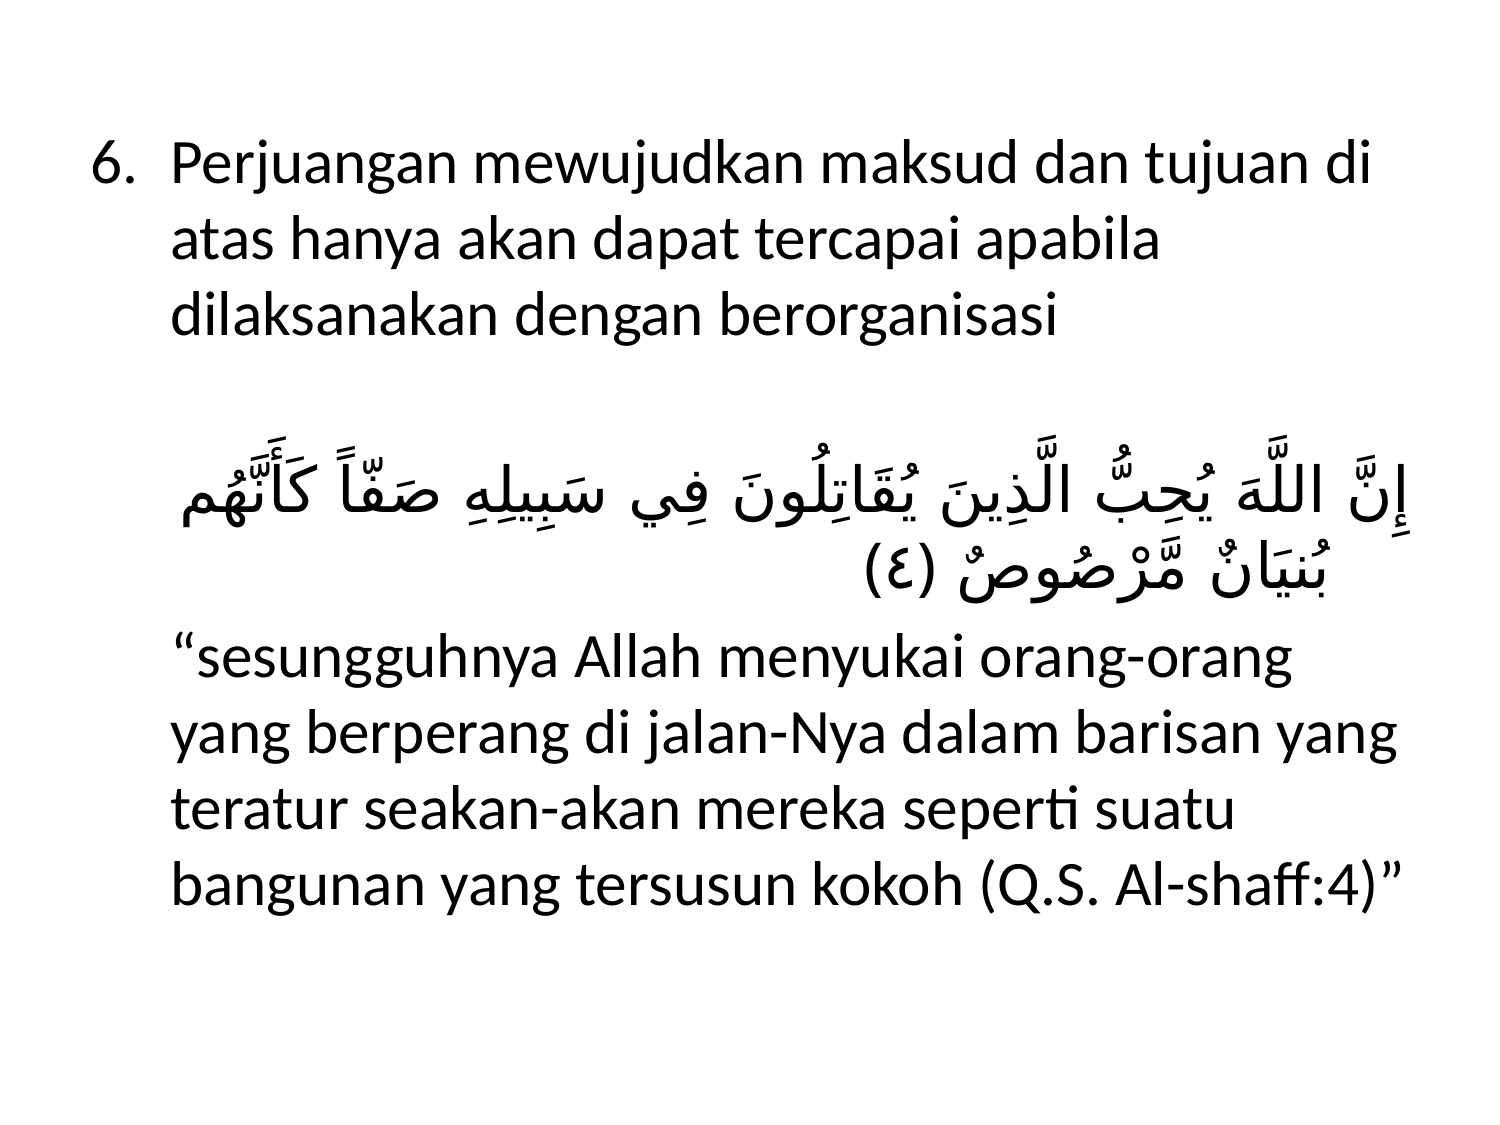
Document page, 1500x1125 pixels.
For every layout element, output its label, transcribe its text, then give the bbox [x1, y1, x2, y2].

list Perjuangan mewujudkan maksud dan tujuan di atas hanya akan dapat tercapai apabila dilaksanakan dengan berorganisasi إِنَّ اللَّهَ يُحِبُّ الَّذِينَ يُقَاتِلُونَ فِي سَبِيلِهِ صَفّاً كَأَنَّهُم بُنيَانٌ مَّرْصُوصٌ ﴿٤﴾ “sesungguhnya Allah menyukai orang-orang yang berperang di jalan-Nya dalam barisan yang teratur seakan-akan mereka seperti suatu bangunan yang tersusun kokoh (Q.S. Al-shaff:4)” [75, 112, 1425, 1005]
